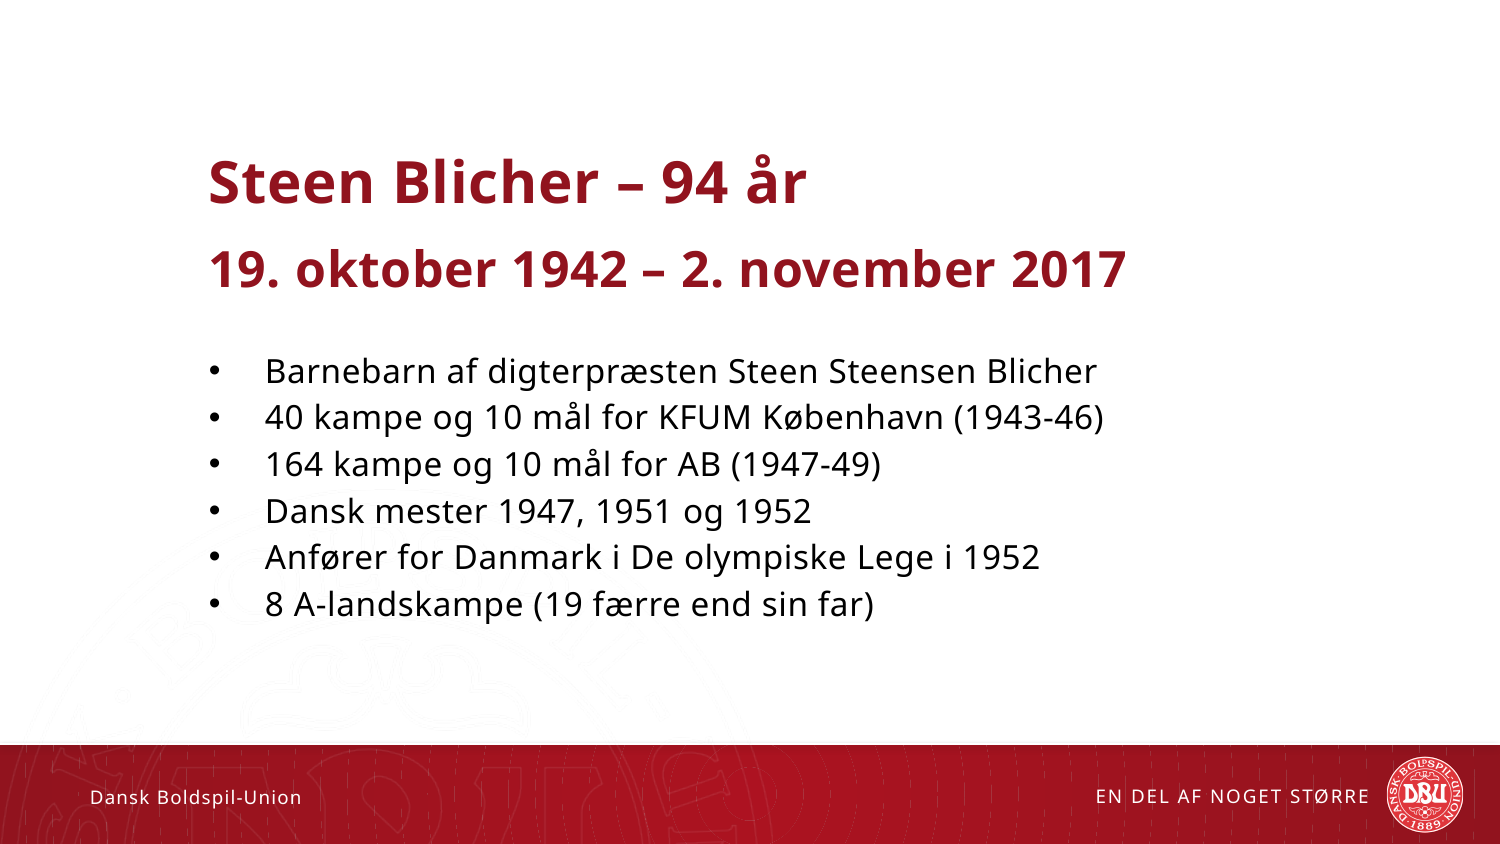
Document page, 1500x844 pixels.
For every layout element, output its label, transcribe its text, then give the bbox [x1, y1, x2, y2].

list Steen Blicher – 94 år 19. oktober 1942 – 2. november 2017 Barnebarn af digterpræsten Steen Steensen Blicher 40 kampe og 10 mål for KFUM København (1943-46) 164 kampe og 10 mål for AB (1947-49) Dansk mester 1947, 1951 og 1952 Anfører for Danmark i De olympiske Lege i 1952 8 A-landskampe (19 færre end sin far) [193, 123, 1479, 749]
